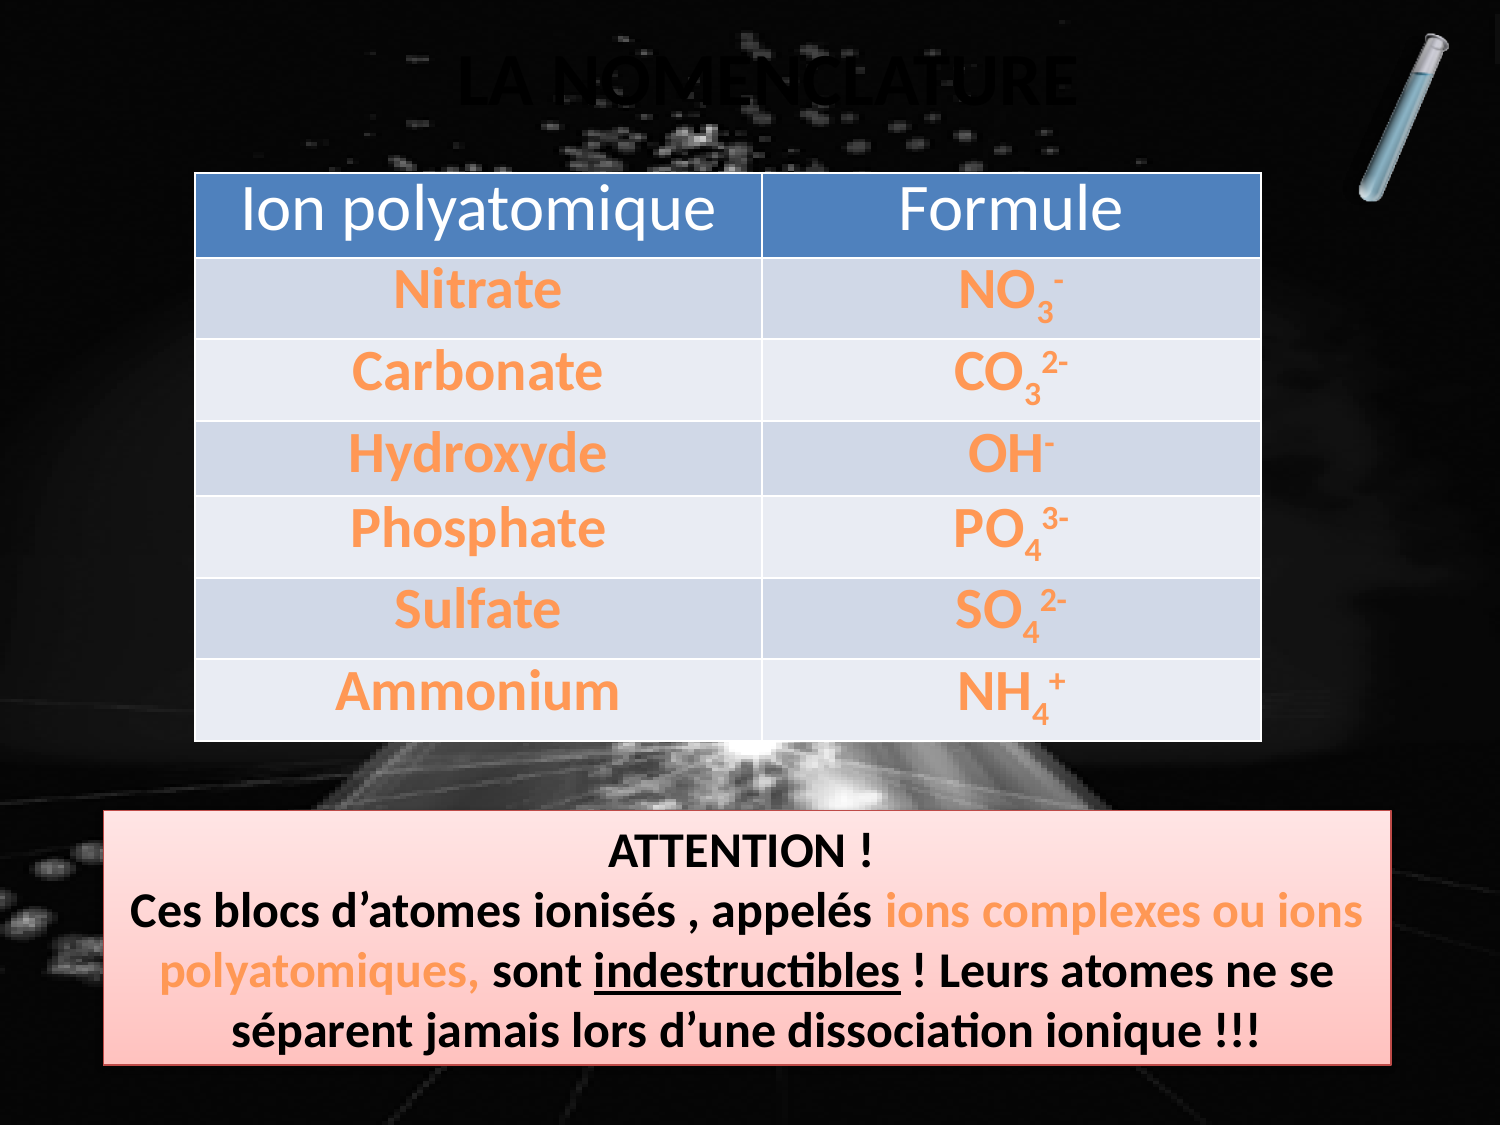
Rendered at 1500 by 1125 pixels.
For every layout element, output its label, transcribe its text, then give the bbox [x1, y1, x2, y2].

table_cell OH- [763, 422, 1260, 495]
table_cell Hydroxyde [196, 422, 761, 495]
text_box LA NOMENCLATURE [442, 22, 1095, 128]
table_cell Ammonium [196, 660, 761, 740]
table_cell NO3- [763, 259, 1260, 338]
table_cell PO43- [763, 497, 1260, 577]
table_cell Sulfate [196, 579, 761, 658]
table_cell SO42- [763, 579, 1260, 658]
text_box ATTENTION ! Ces blocs d’atomes ionisés , appelés ions complexes ou ions polyatomiques, sont indestructibles ! Leurs atomes ne se séparent jamais lors d’une dissociation ionique !!! [103, 810, 1392, 1066]
picture [1323, 23, 1466, 221]
table_cell CO32- [763, 340, 1260, 420]
table_header Formule [763, 174, 1260, 257]
table_cell Carbonate [196, 340, 761, 420]
table_cell NH4+ [763, 660, 1260, 740]
table_header Ion polyatomique [196, 174, 761, 257]
table_cell Nitrate [196, 259, 761, 338]
table_cell Phosphate [196, 497, 761, 577]
